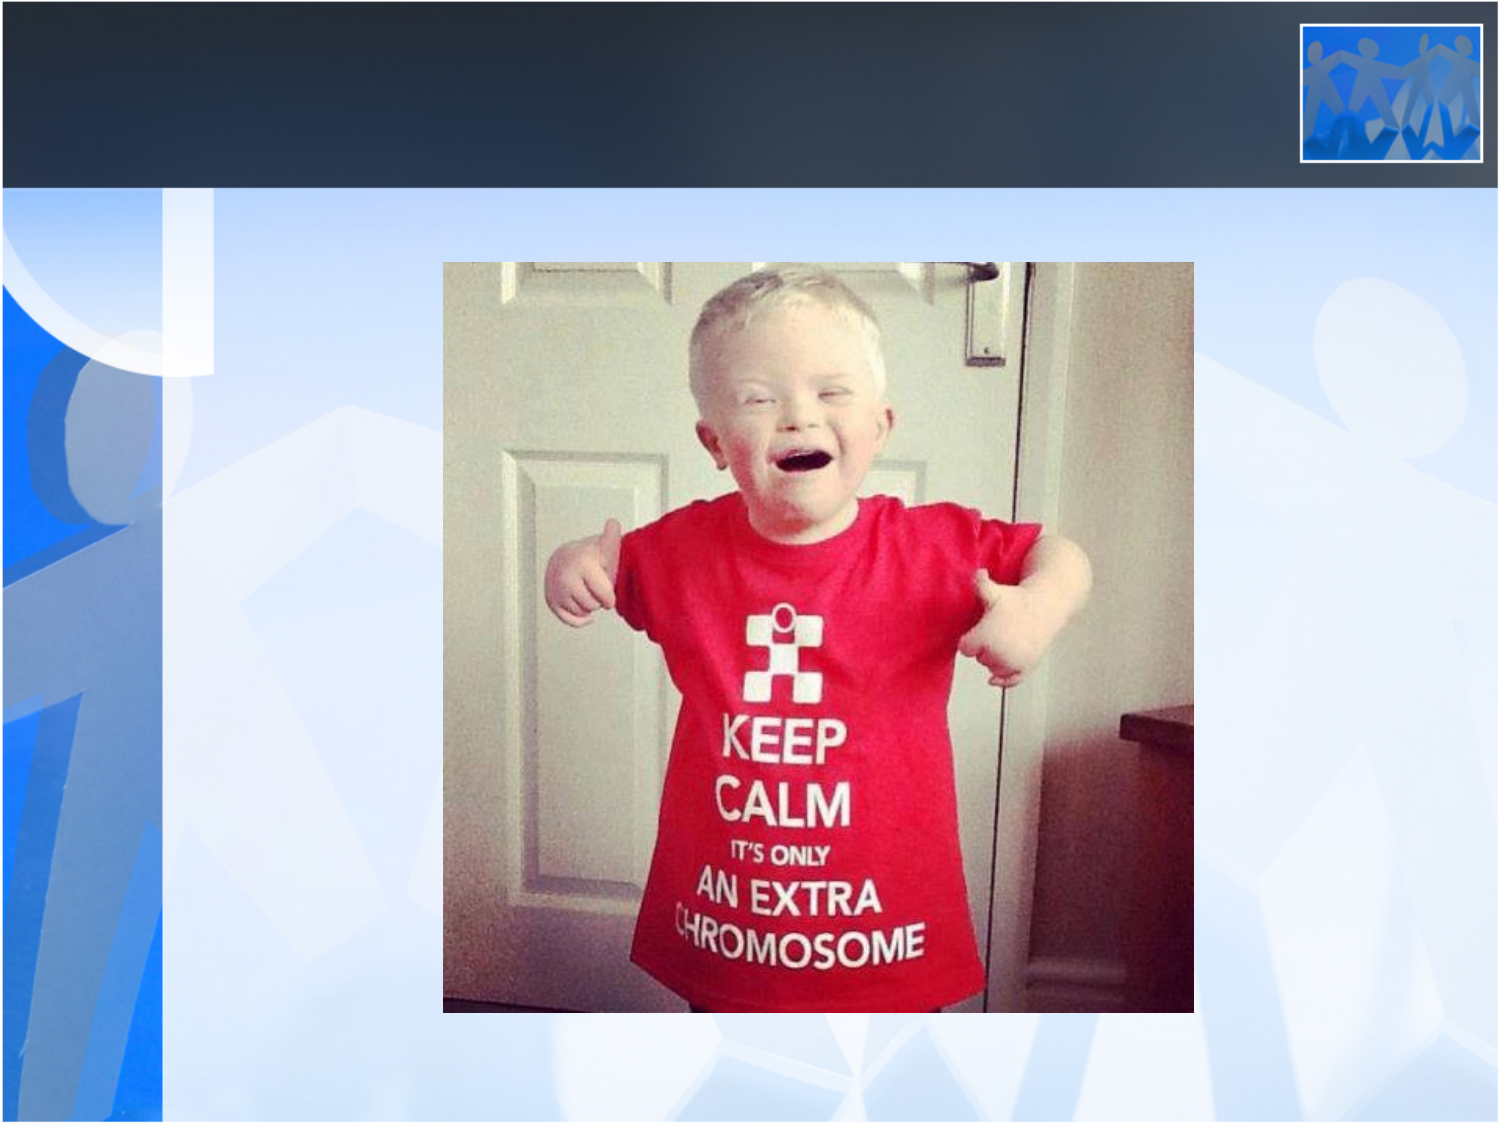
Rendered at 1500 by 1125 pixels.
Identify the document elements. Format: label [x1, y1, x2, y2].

picture [0, 0, 1500, 1125]
list [443, 262, 1194, 1013]
